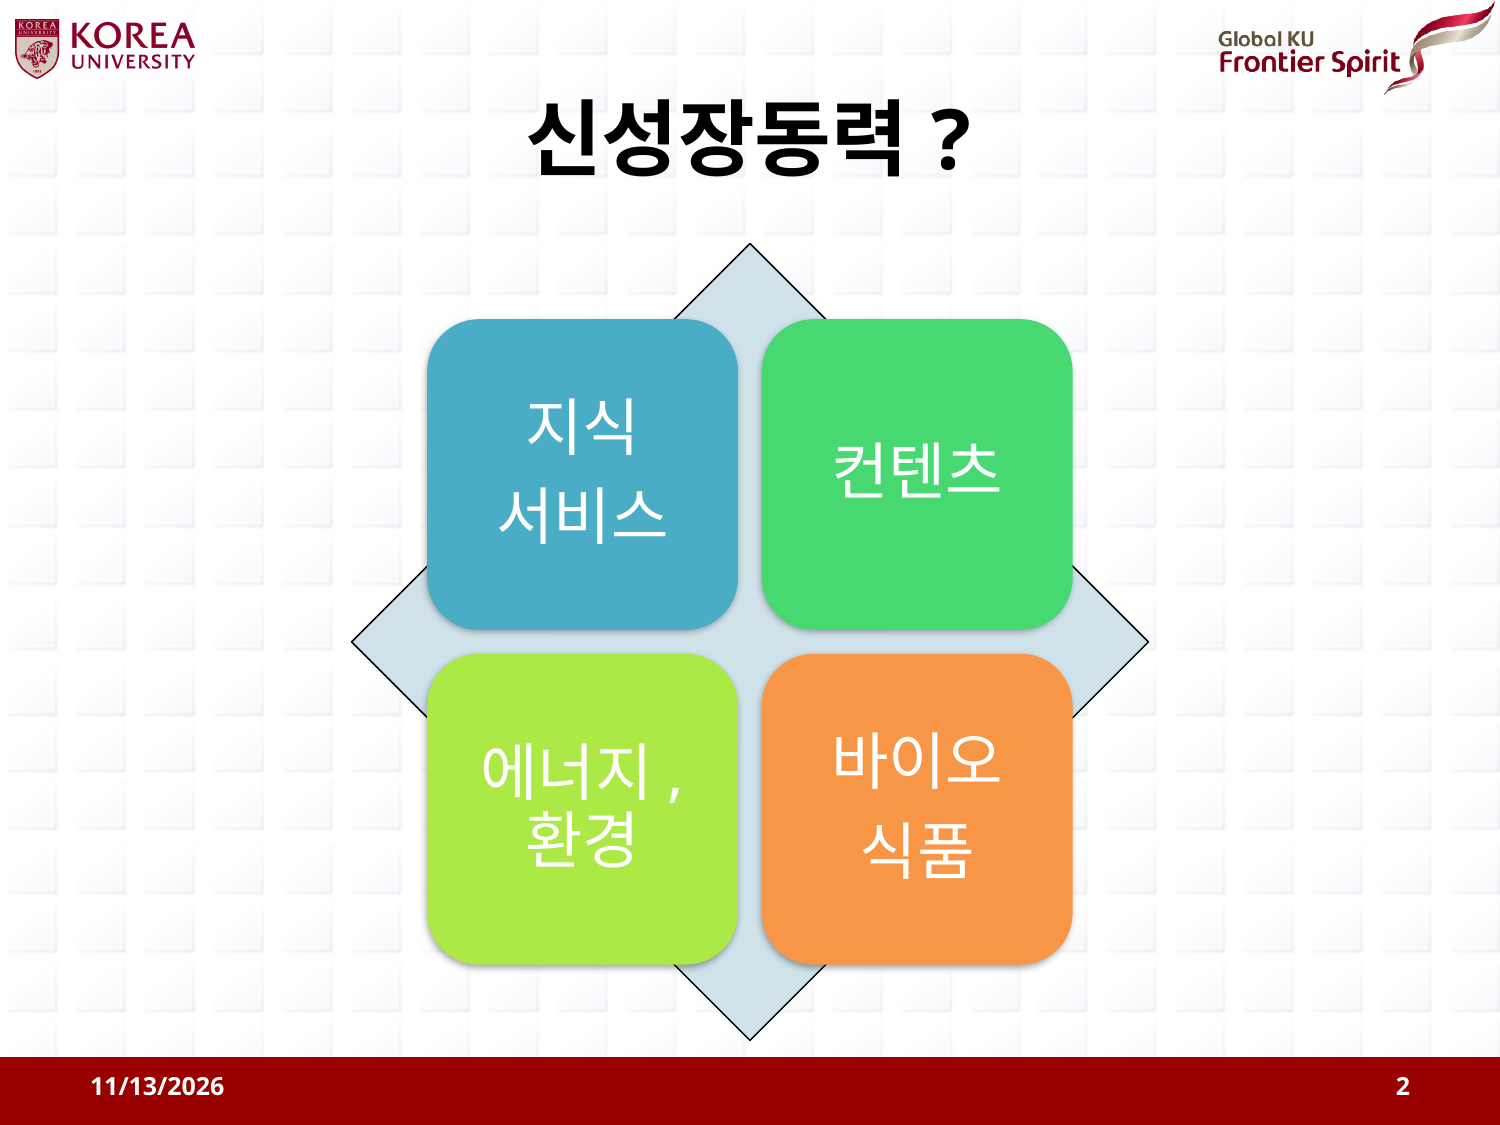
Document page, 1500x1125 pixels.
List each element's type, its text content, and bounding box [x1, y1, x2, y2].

title 신성장동력? [73, 58, 1424, 209]
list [64, 243, 1436, 1041]
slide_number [75, 1057, 425, 1118]
picture [0, 0, 1500, 1057]
slide_number 2 [1074, 1057, 1425, 1118]
